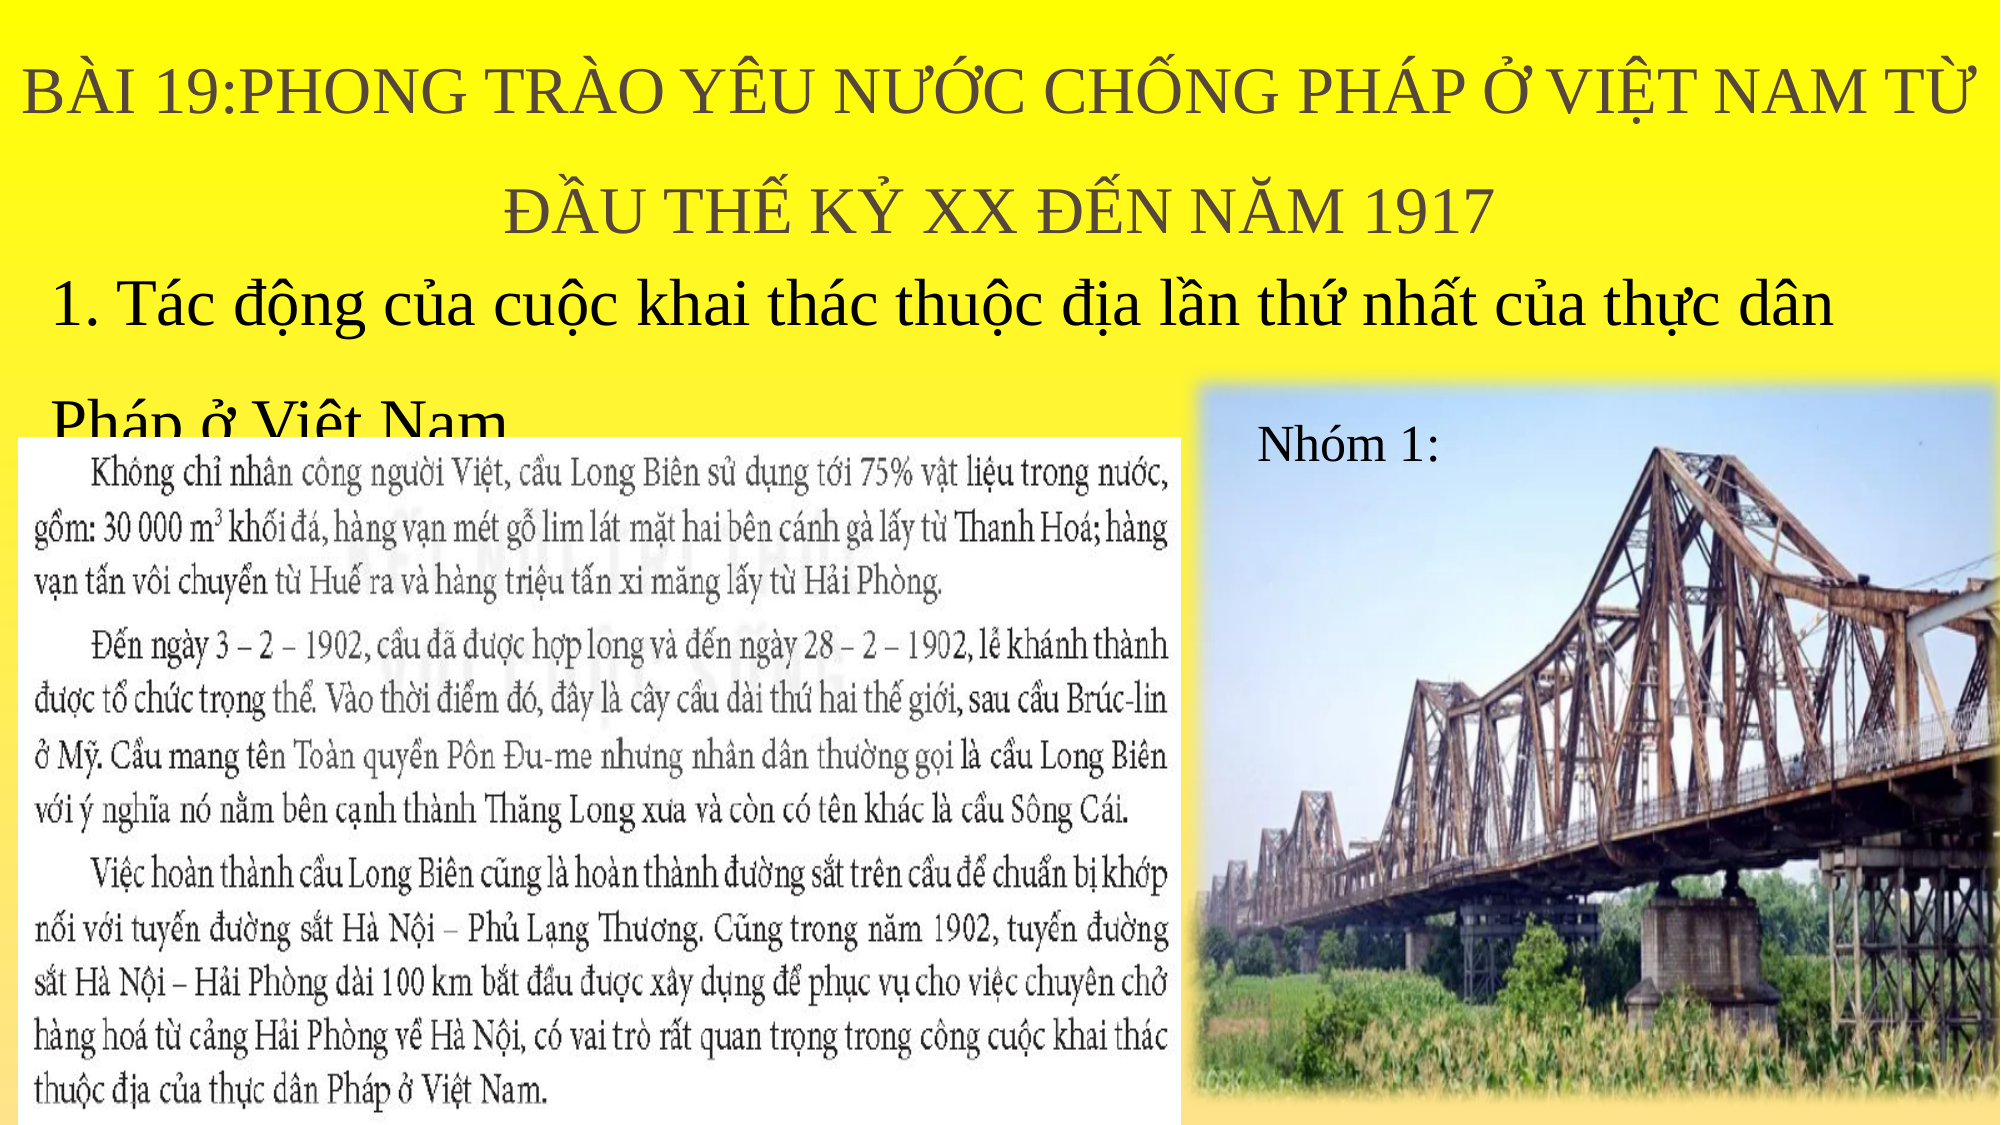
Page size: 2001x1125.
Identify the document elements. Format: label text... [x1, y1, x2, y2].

picture [18, 437, 1181, 1125]
text_box BÀI 19:PHONG TRÀO YÊU NƯỚC CHỐNG PHÁP Ở VIỆT NAM TỪ ĐẦU THẾ KỶ XX ĐẾN NĂM 1917 [0, 0, 2000, 255]
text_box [1180, 365, 2000, 1108]
text_box 1. Tác động của cuộc khai thác thuộc địa lần thứ nhất của thực dân Pháp ở Việt Nam [35, 211, 1964, 437]
